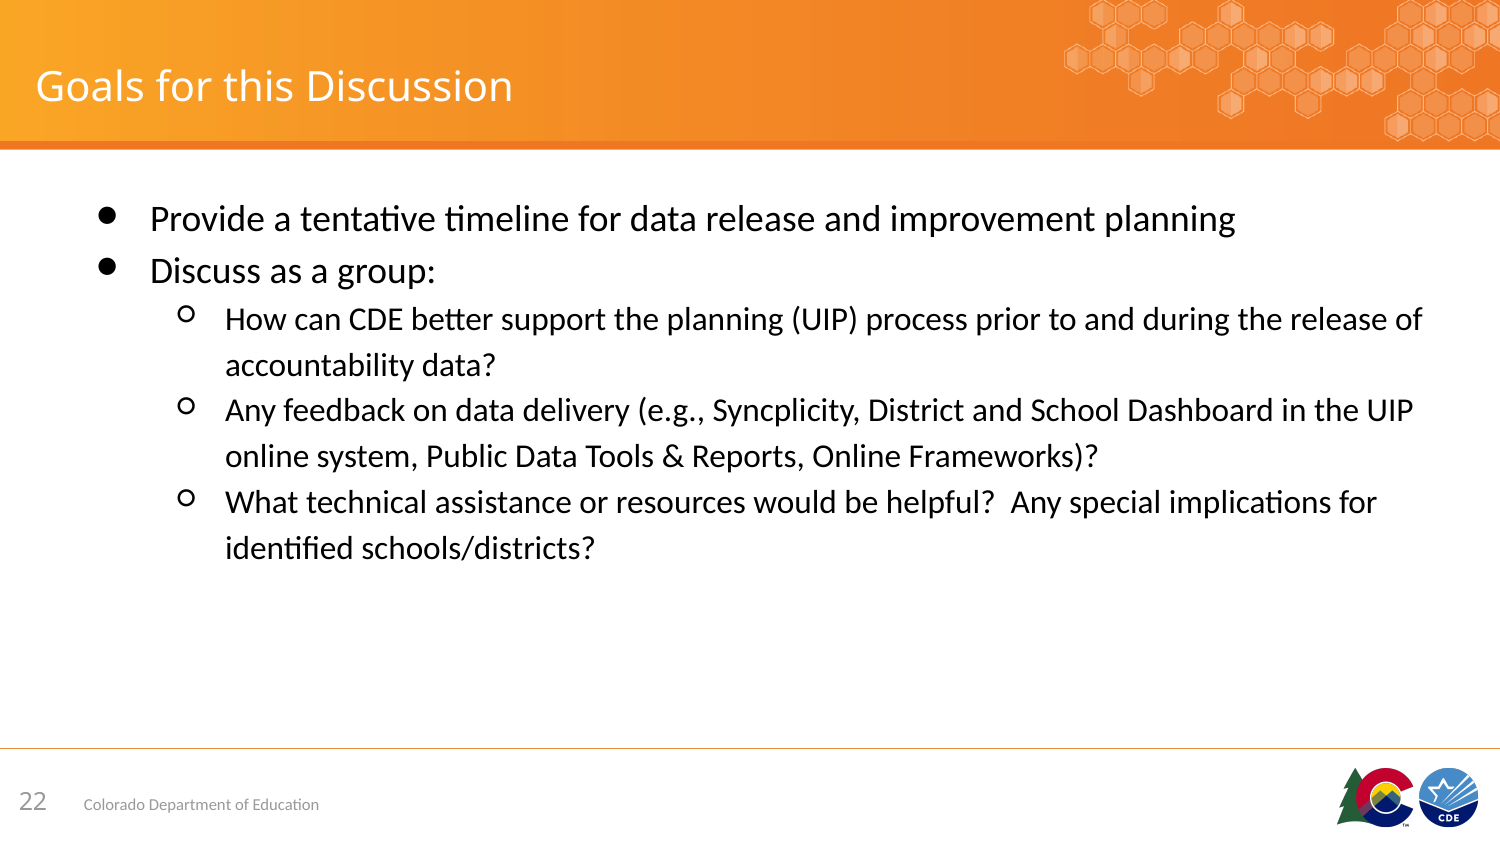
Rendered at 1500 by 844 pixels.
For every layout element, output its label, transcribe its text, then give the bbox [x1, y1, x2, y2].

title Goals for this Discussion [34, 37, 1433, 132]
slide_number 22 [18, 785, 76, 832]
list Provide a tentative timeline for data release and improvement planning Discuss as a group: How can CDE better support the planning (UIP) process prior to and during the release of accountability data? Any feedback on data delivery (e.g., Syncplicity, District and School Dashboard in the UIP online system, Public Data Tools & Reports, Online Frameworks)? What technical assistance or resources would be helpful? Any special implications for identified schools/districts? [75, 187, 1473, 712]
picture [1336, 767, 1479, 828]
picture [0, 0, 1500, 150]
